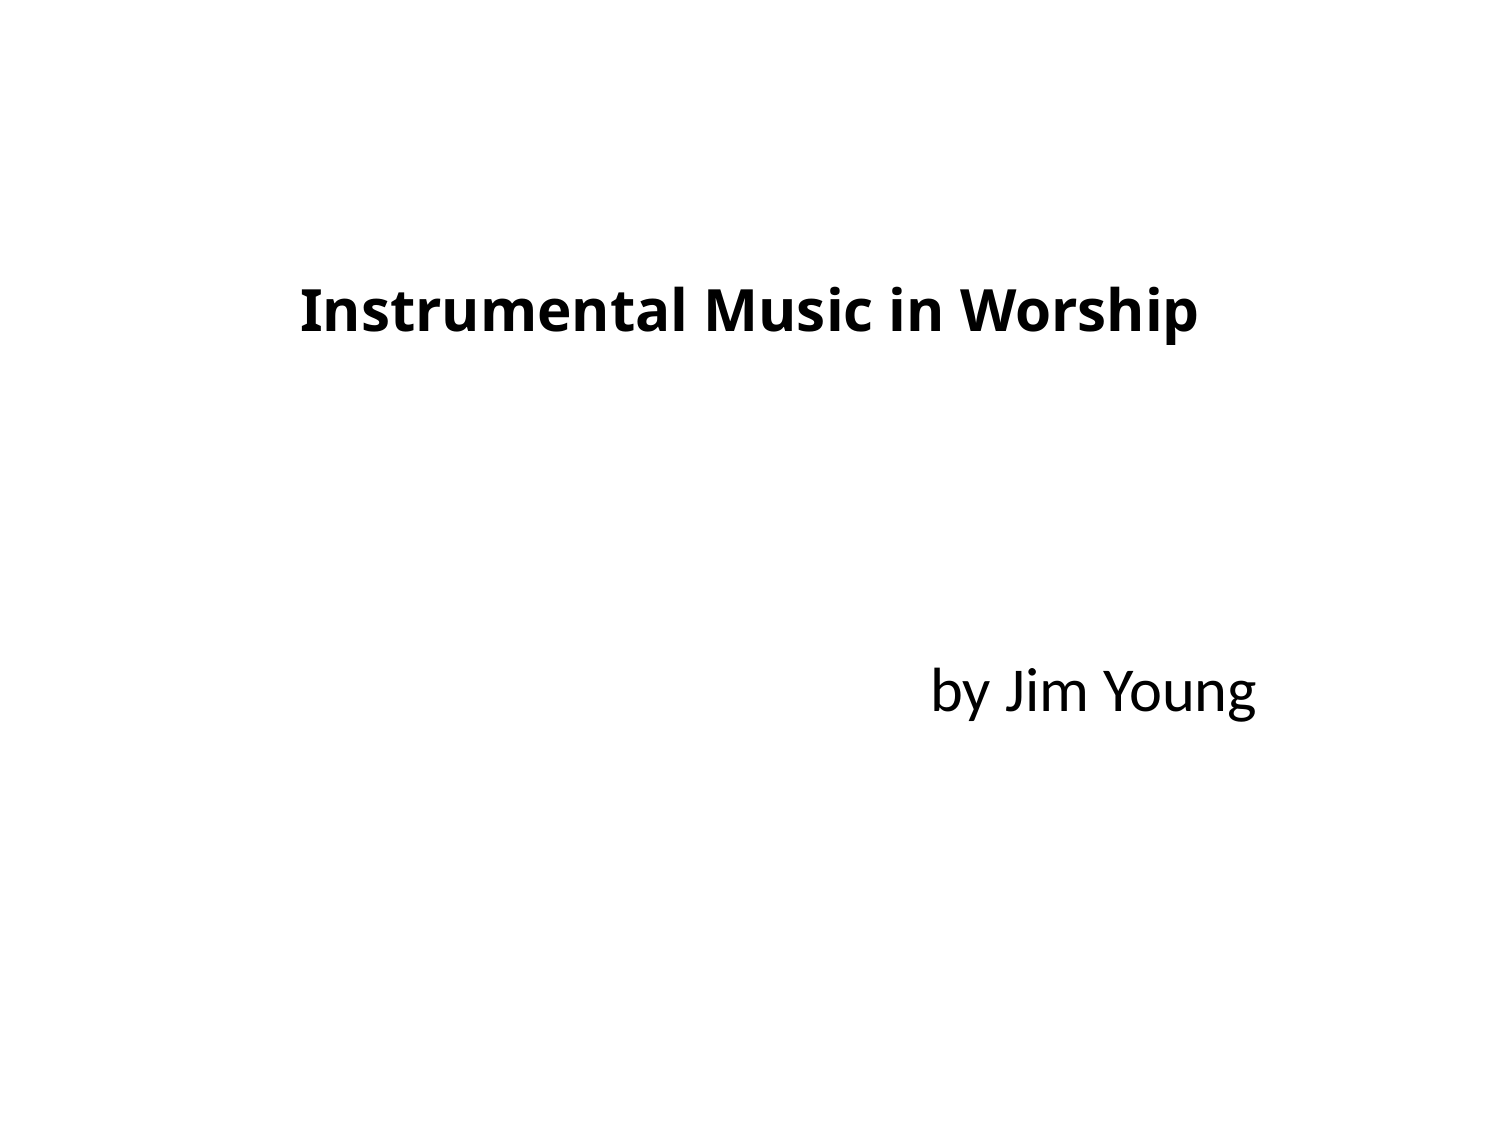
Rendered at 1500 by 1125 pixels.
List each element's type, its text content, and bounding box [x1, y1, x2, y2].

list Instrumental Music in Worship by Jim Young [103, 63, 1397, 1019]
